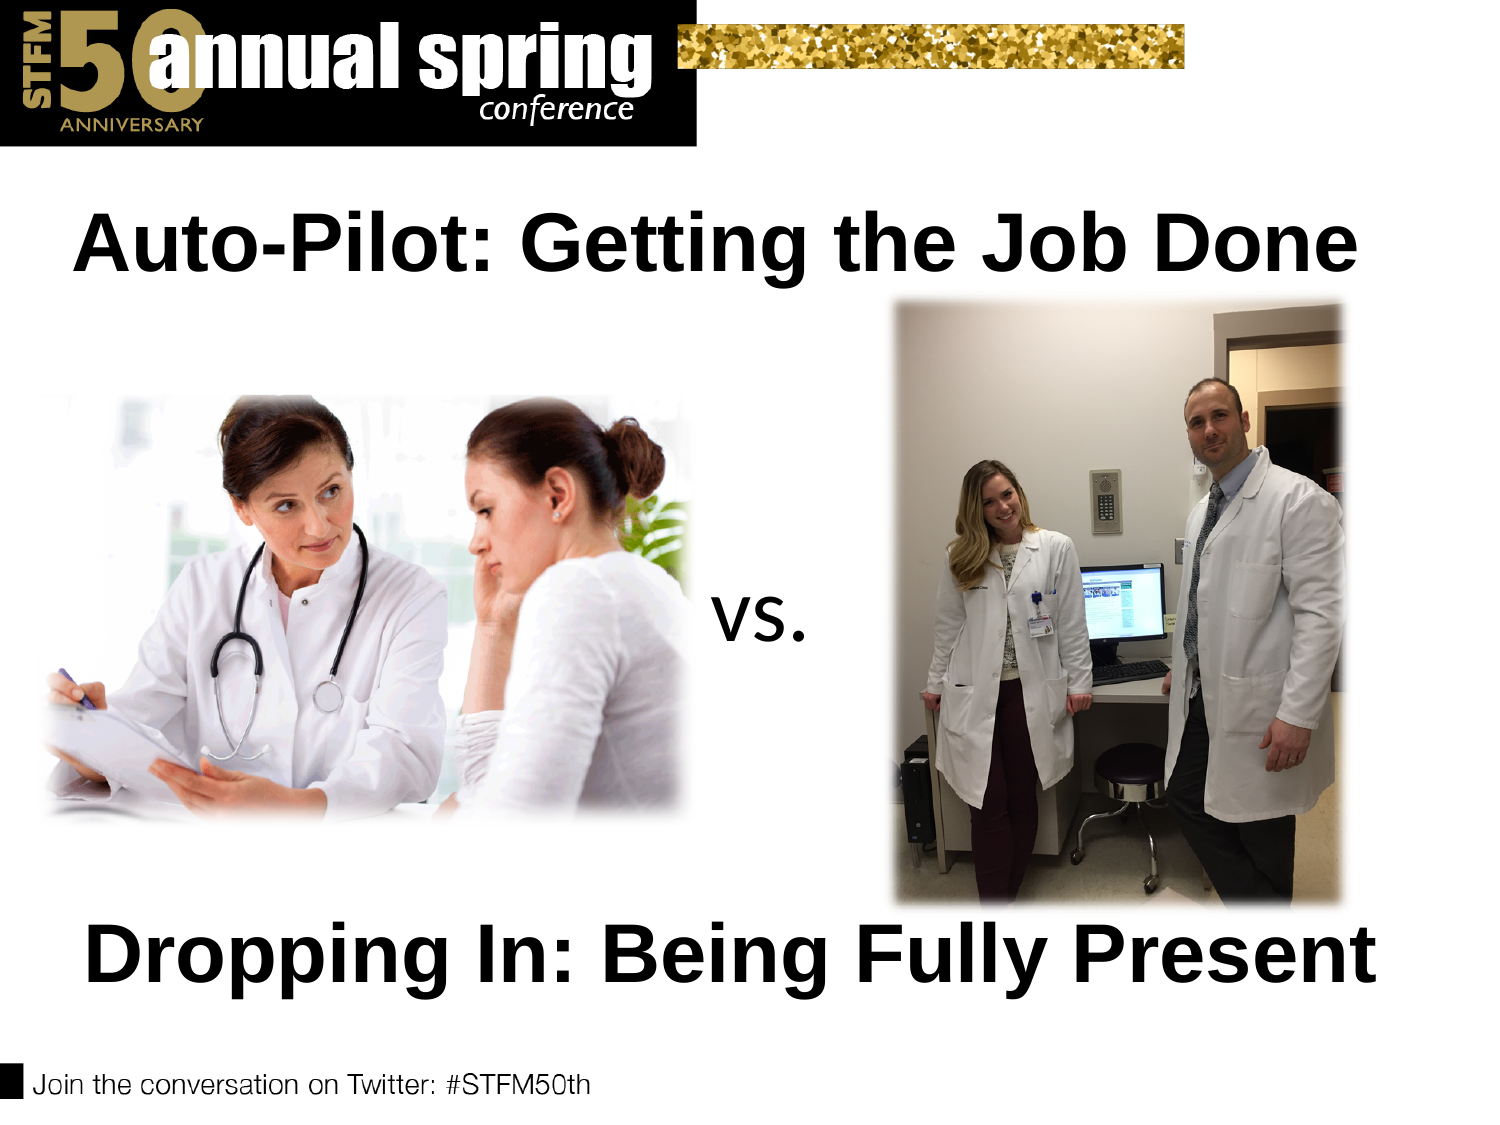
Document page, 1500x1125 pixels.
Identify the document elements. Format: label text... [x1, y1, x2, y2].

text_box vs. [700, 542, 830, 667]
text_box Dropping In: Being Fully Present [36, 869, 1425, 1029]
title Auto-Pilot: Getting the Job Done [36, 158, 1396, 318]
picture [0, 0, 1500, 1125]
